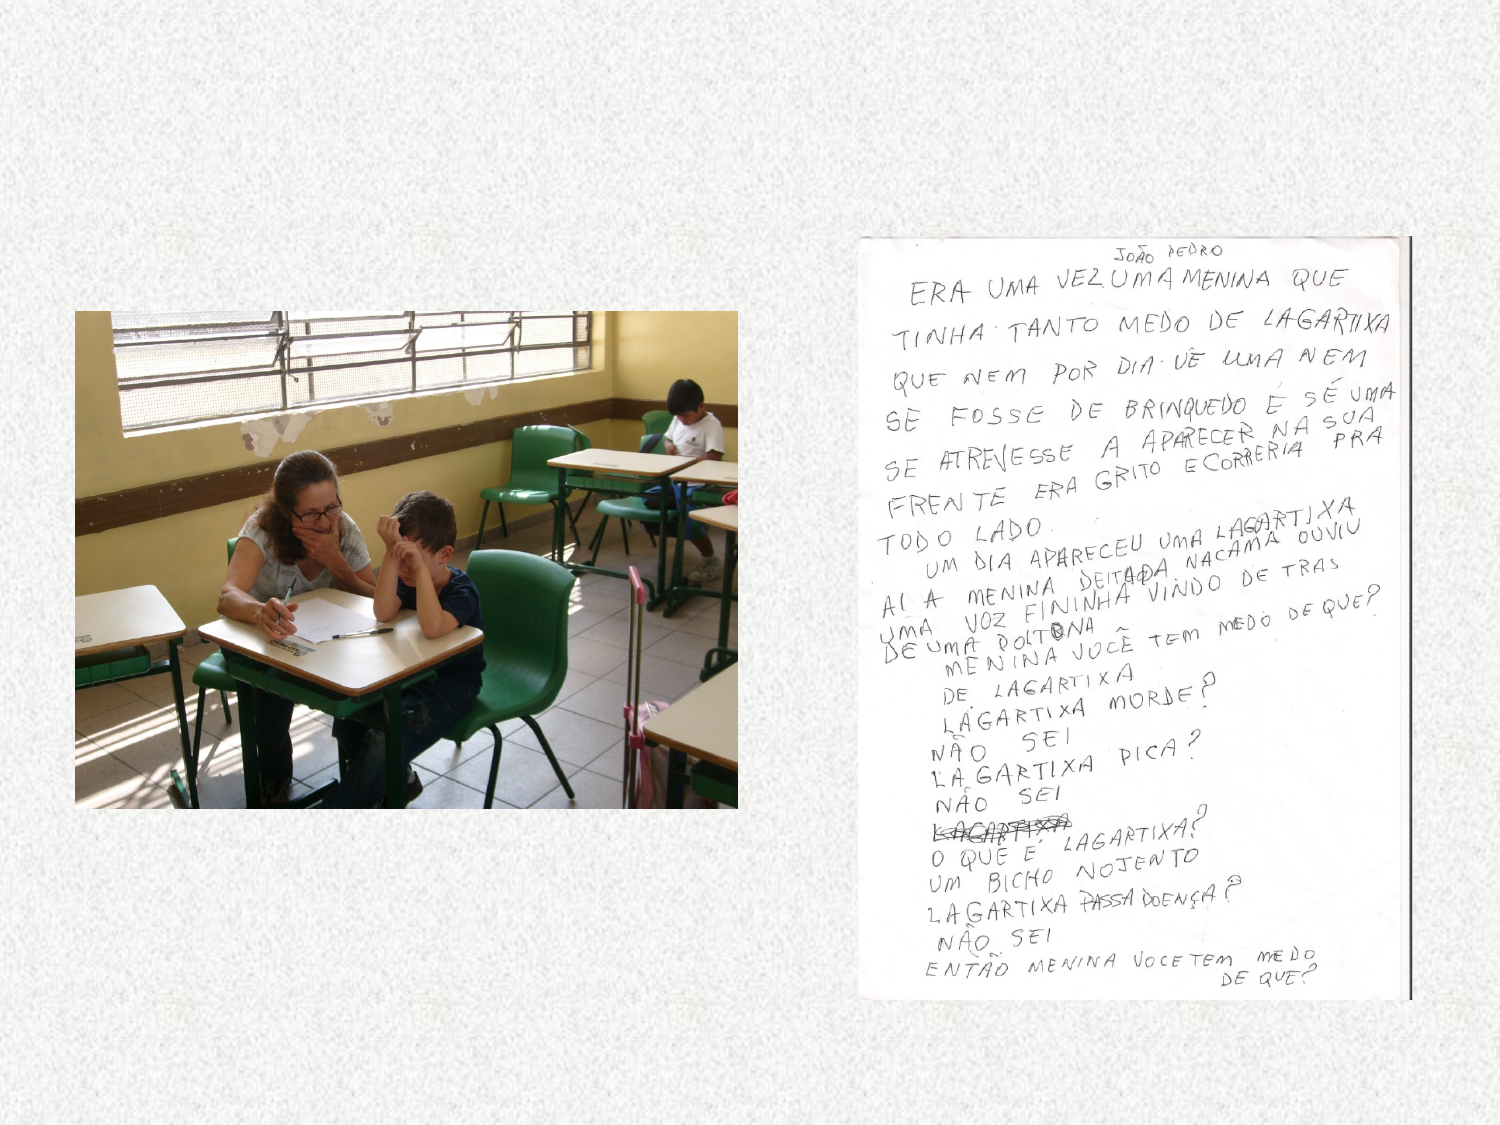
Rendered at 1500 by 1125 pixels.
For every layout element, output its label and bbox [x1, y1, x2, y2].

list [857, 236, 1414, 1000]
list [74, 311, 738, 809]
